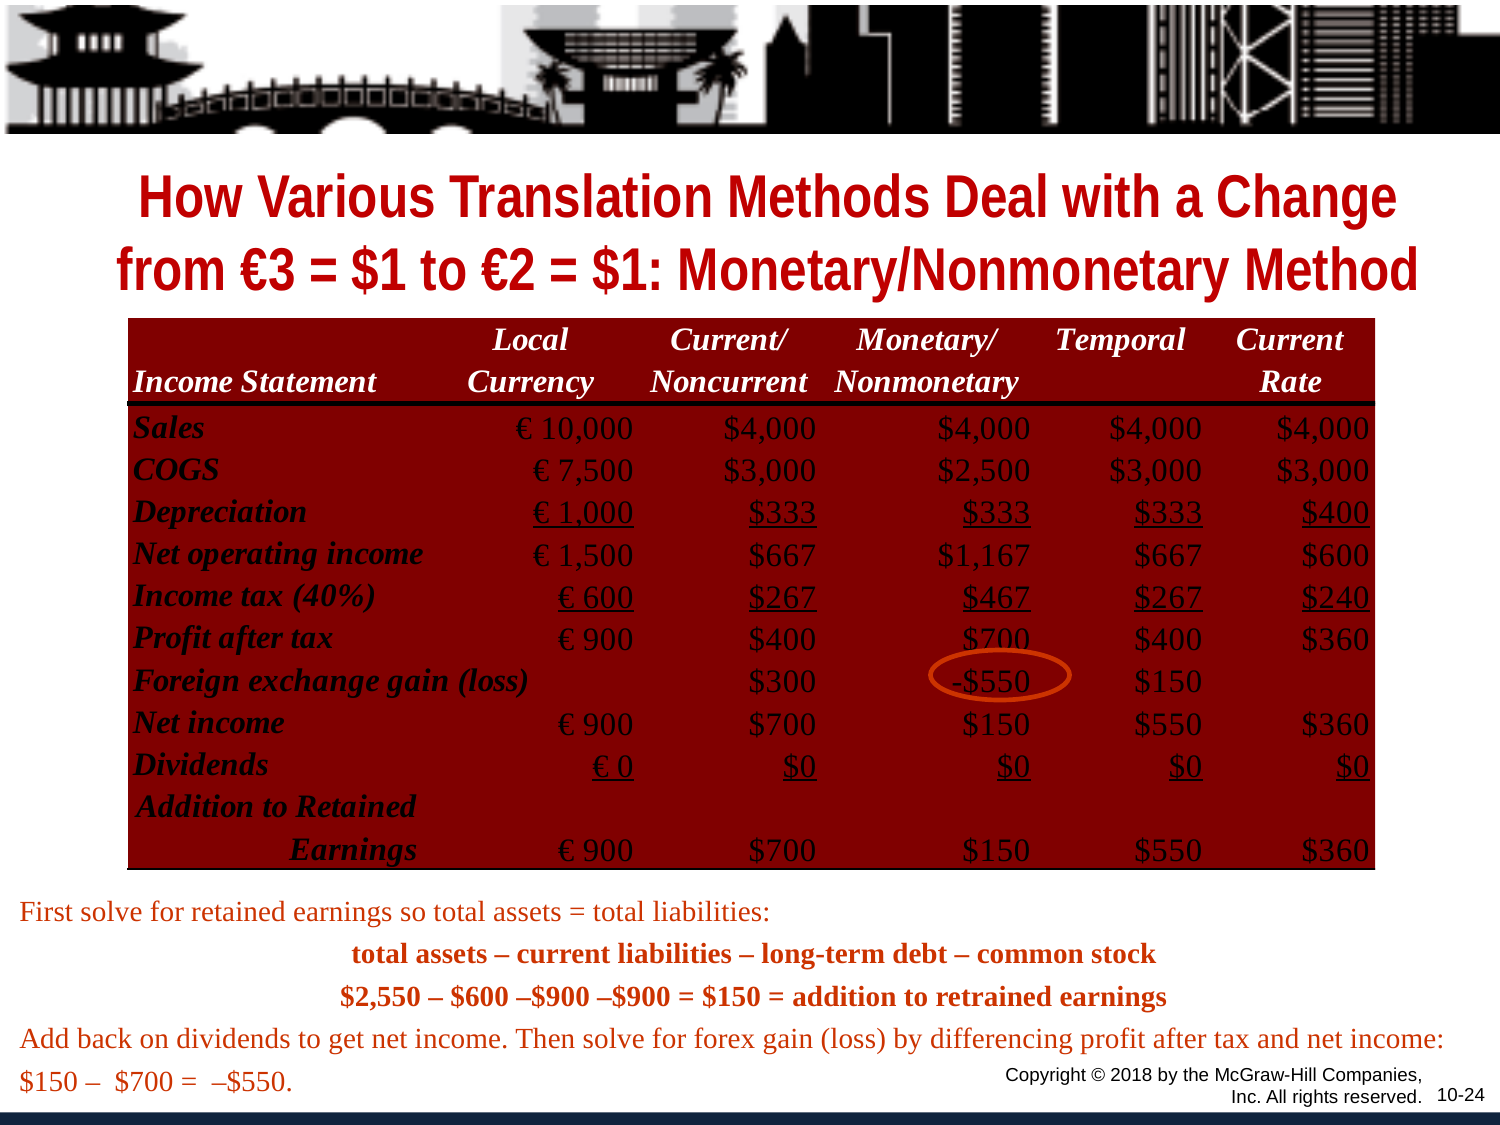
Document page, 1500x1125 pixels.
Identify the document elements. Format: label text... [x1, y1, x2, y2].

title How Various Translation Methods Deal with a Change from €3 = $1 to €2 = $1: Monetary/Nonmonetary Method [75, 149, 1463, 313]
footer Copyright © 2018 by the McGraw-Hill Companies, Inc. All rights reserved. [962, 1062, 1438, 1125]
text_box 10-24 [1438, 1074, 1500, 1125]
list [126, 316, 1377, 872]
text_box First solve for retained earnings so total assets = total liabilities: total assets – current liabilities – long-term debt – common stock $2,550 – $600 –$900 –$900 = $150 = addition to retrained earnings Add back on dividends to get net income. Then solve for forex gain (loss) by differencing profit after tax and net income: $150 – $700 = –$550. [2, 876, 1500, 1106]
picture [0, 5, 1500, 134]
